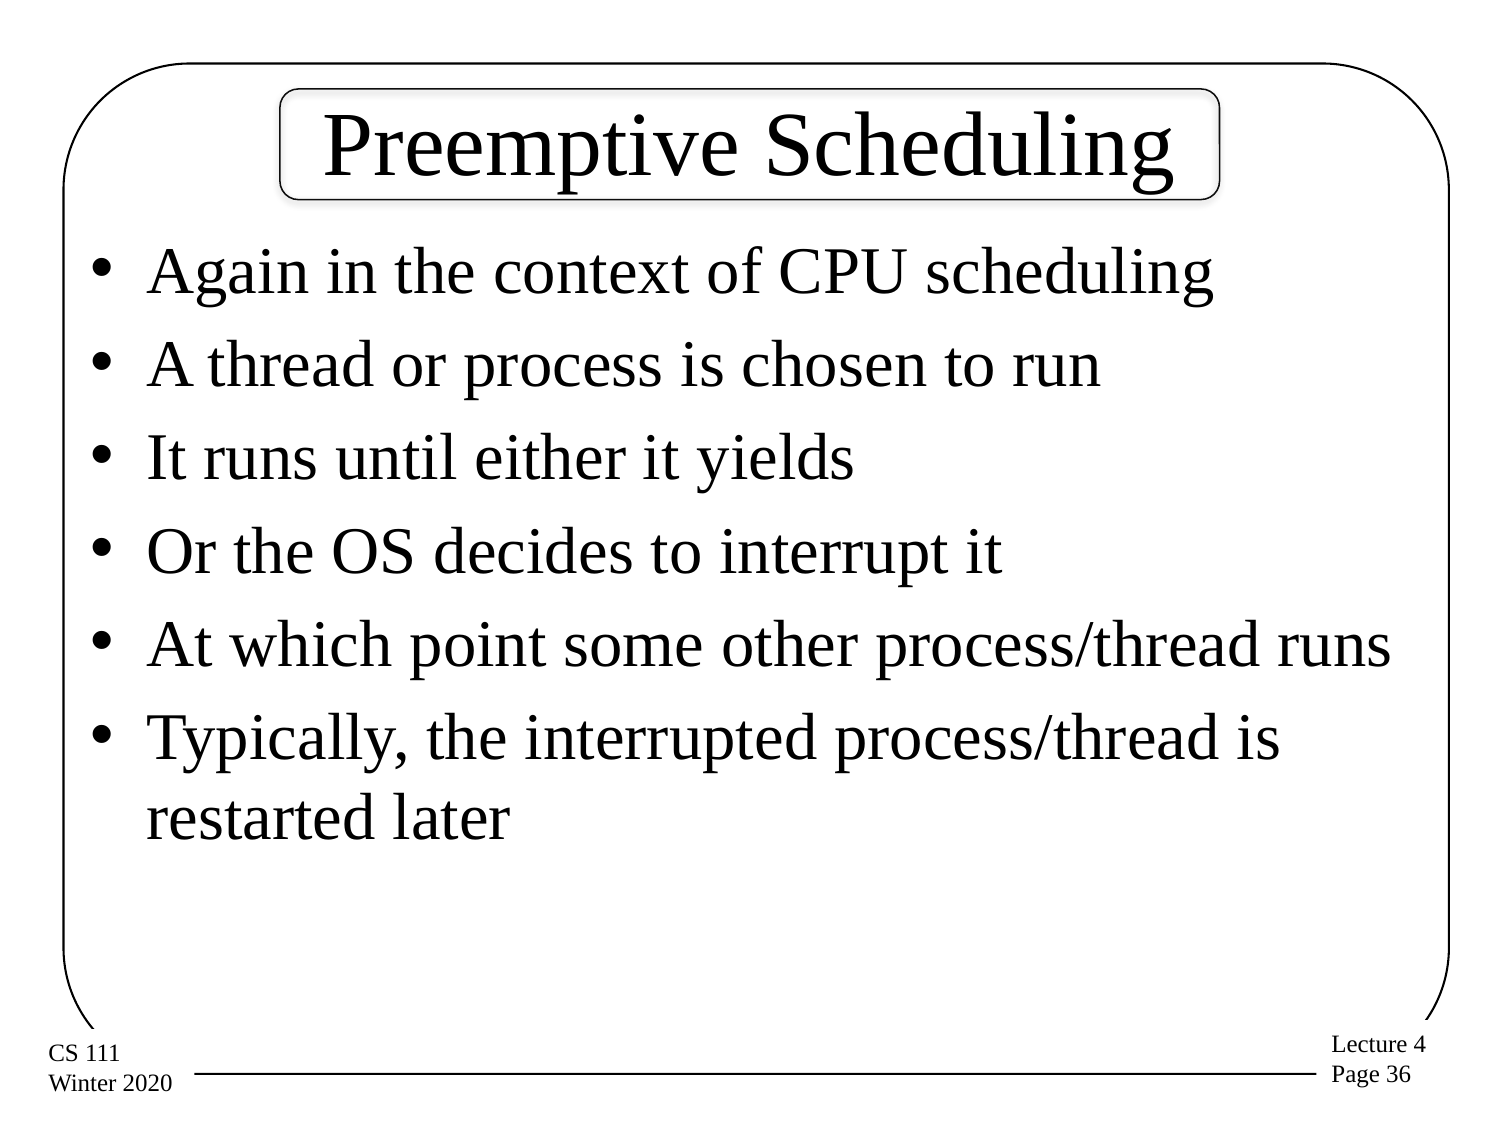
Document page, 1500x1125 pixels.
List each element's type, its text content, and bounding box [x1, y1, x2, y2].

text_box [279, 88, 1221, 201]
list Again in the context of CPU scheduling A thread or process is chosen to run It runs until either it yields Or the OS decides to interrupt it At which point some other process/thread runs Typically, the interrupted process/thread is restarted later [74, 218, 1426, 962]
title Preemptive Scheduling [74, 44, 1426, 218]
